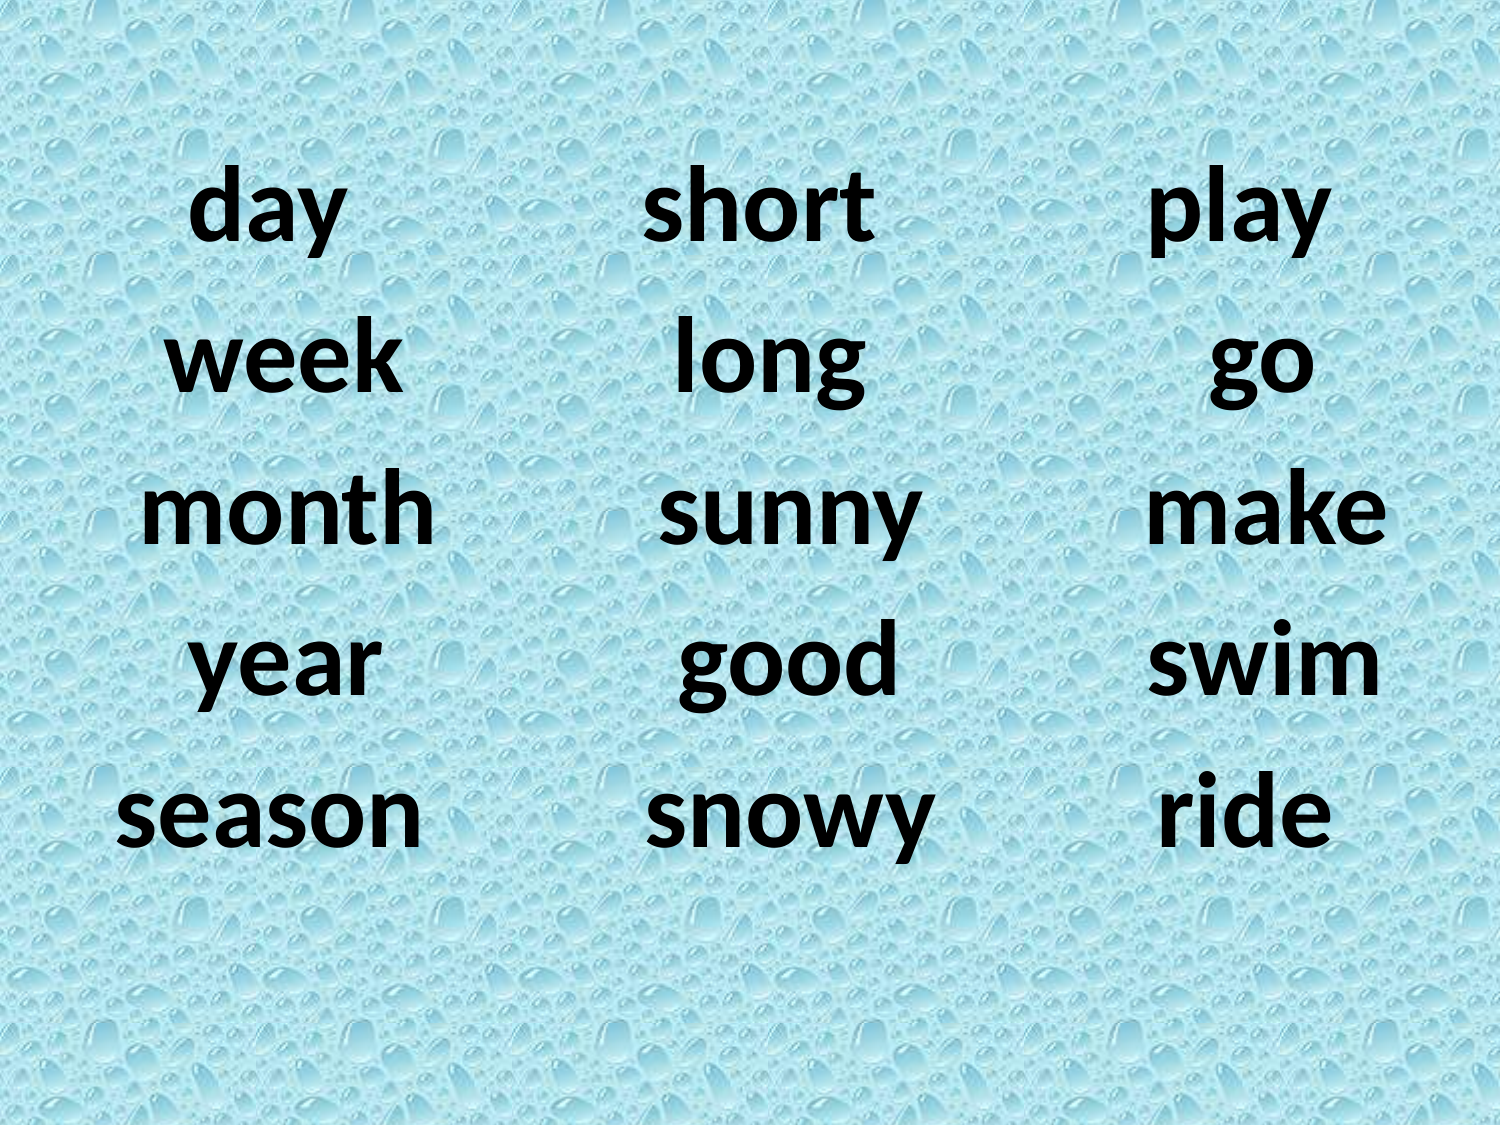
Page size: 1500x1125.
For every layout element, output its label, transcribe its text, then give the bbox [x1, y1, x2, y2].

list day short play week long go month sunny make year good swim season snowy ride [75, 125, 1425, 965]
picture [0, 0, 1500, 1125]
